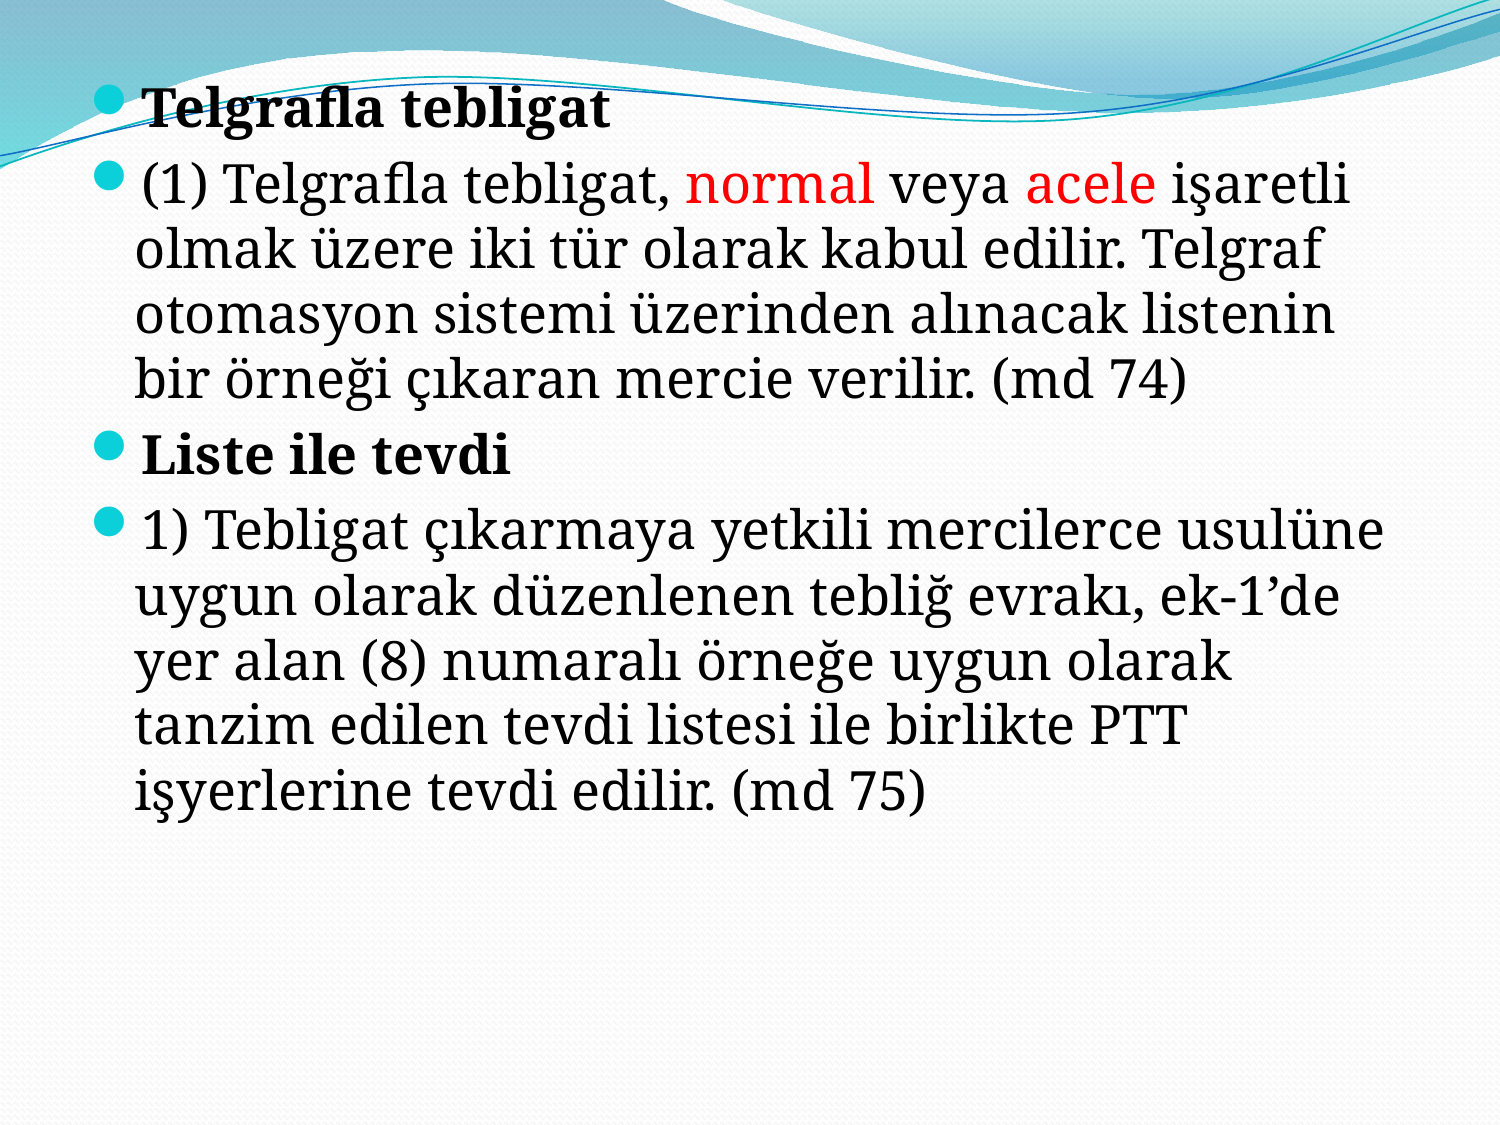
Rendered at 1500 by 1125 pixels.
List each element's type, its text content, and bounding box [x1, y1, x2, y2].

list Telgrafla tebligat (1) Telgrafla tebligat, normal veya acele işaretli olmak üzere iki tür olarak kabul edilir. Telgraf otomasyon sistemi üzerinden alınacak listenin bir örneği çıkaran mercie verilir. (md 74) Liste ile tevdi 1) Tebligat çıkarmaya yetkili mercilerce usulüne uygun olarak düzenlenen tebliğ evrakı, ek-1’de yer alan (8) numaralı örneğe uygun olarak tanzim edilen tevdi listesi ile birlikte PTT işyerlerine tevdi edilir. (md 75) [75, 66, 1425, 1038]
